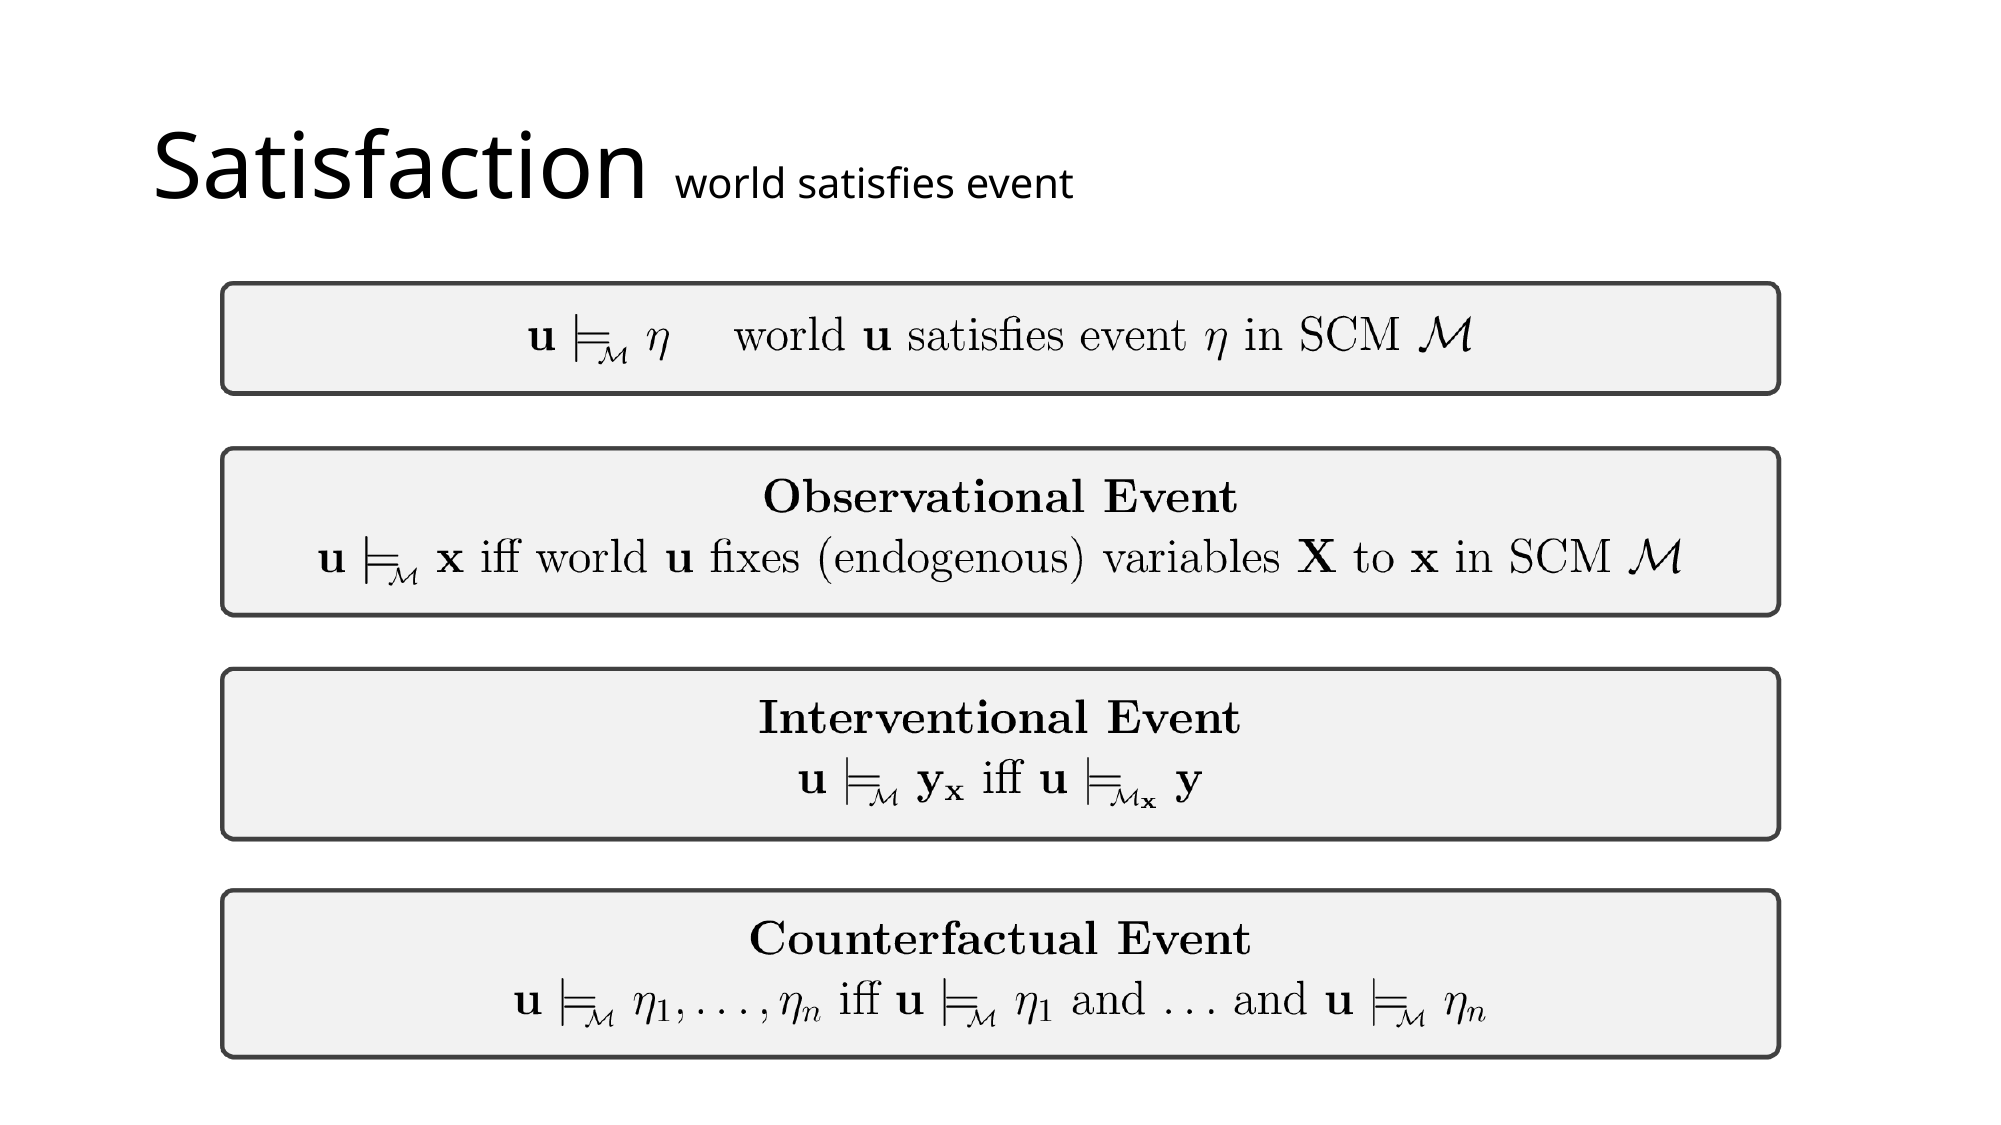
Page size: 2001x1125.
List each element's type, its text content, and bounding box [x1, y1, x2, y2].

picture [215, 277, 1784, 398]
title Satisfaction world satisfies event [137, 59, 1863, 278]
picture [215, 884, 1784, 1061]
picture [215, 663, 1784, 843]
picture [215, 442, 1784, 619]
